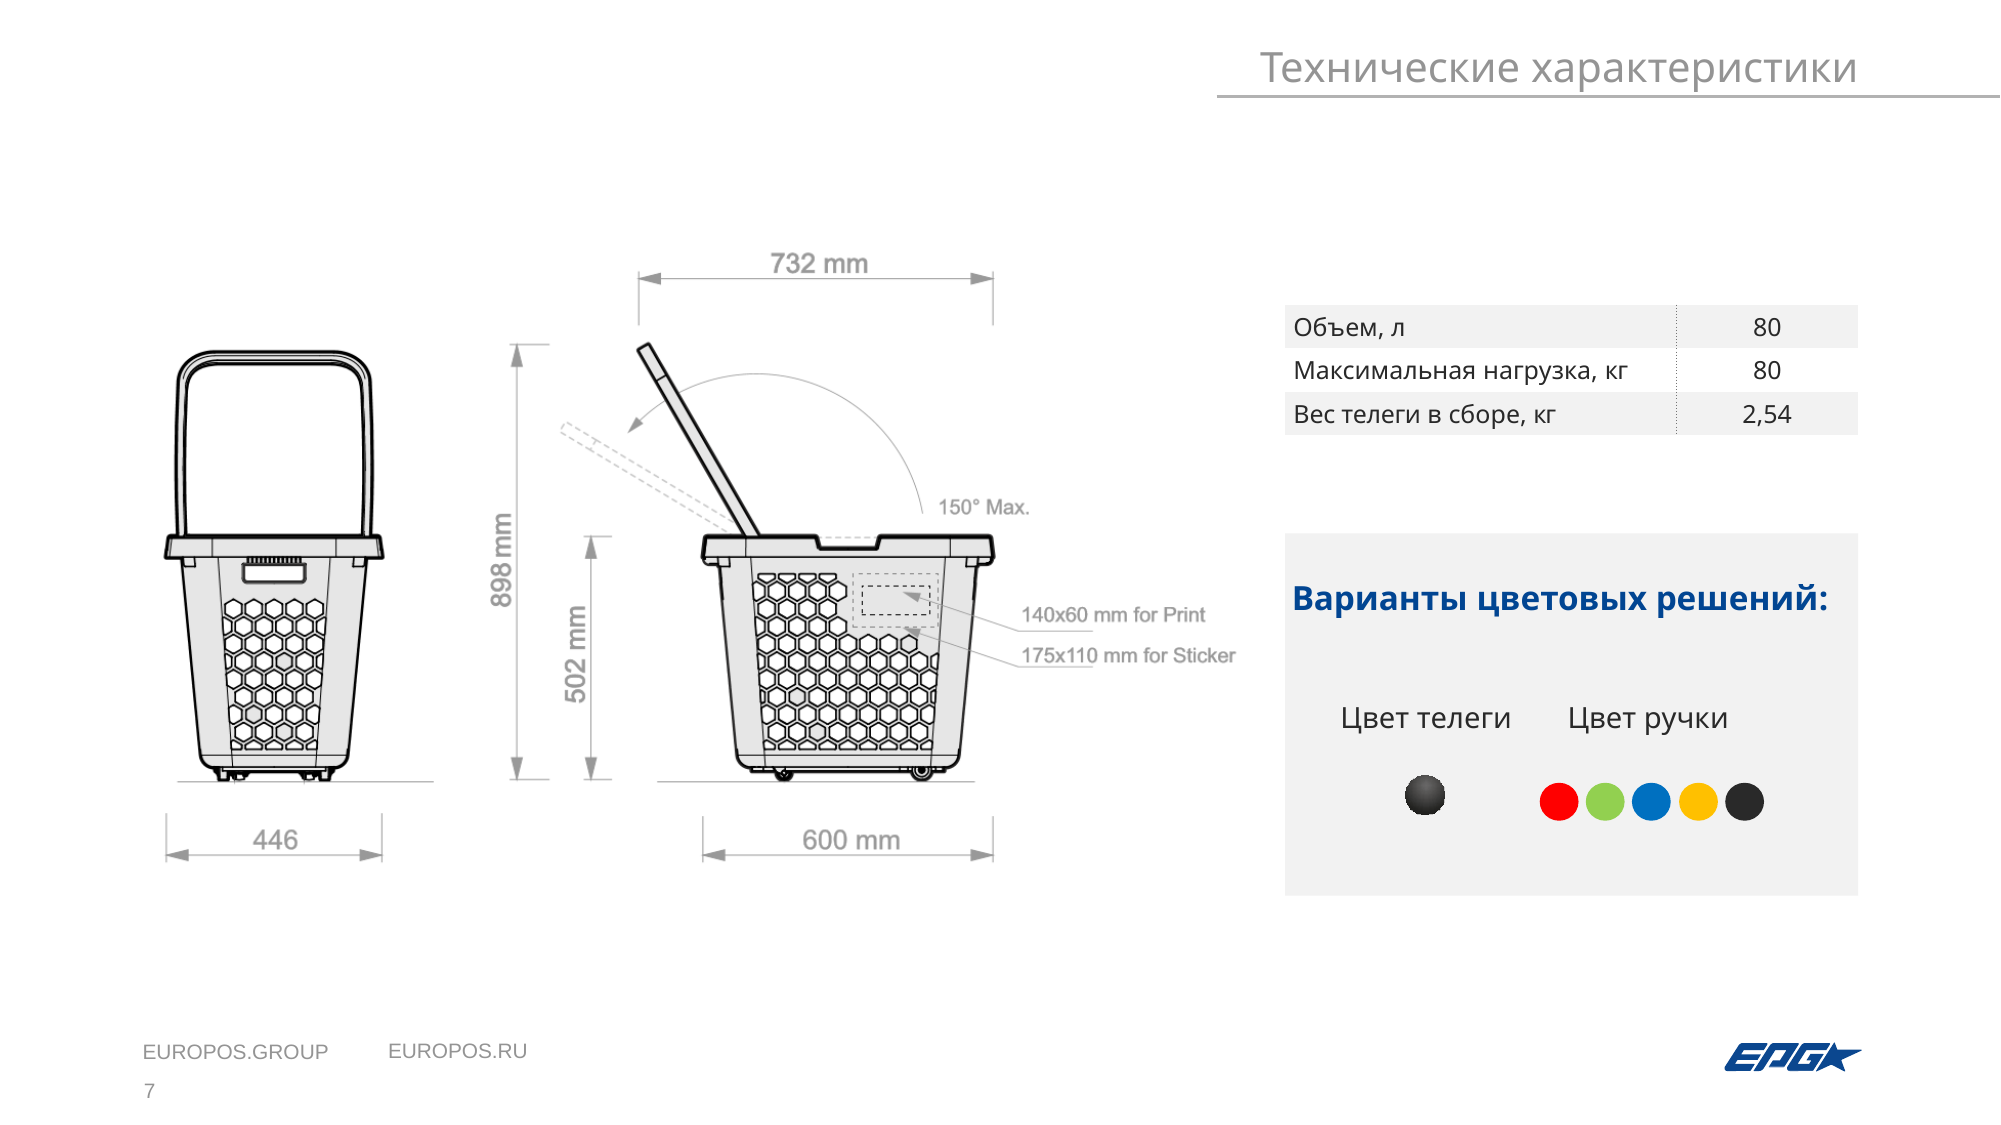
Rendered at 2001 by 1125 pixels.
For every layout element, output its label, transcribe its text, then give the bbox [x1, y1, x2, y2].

table_header Объем, л [1285, 305, 1677, 348]
picture [1405, 775, 1446, 816]
text_box [1538, 781, 1581, 823]
text_box Варианты цветовых решений: [1272, 575, 1846, 618]
text_box 7 [137, 1072, 357, 1109]
table_cell Максимальная нагрузка, кг [1285, 348, 1677, 392]
table_cell Вес телеги в сборе, кг [1285, 392, 1677, 435]
text_box [1723, 781, 1766, 823]
table_cell 2,54 [1677, 392, 1858, 435]
text_box [1284, 532, 1860, 897]
table_header 80 [1677, 305, 1858, 348]
text_box [1584, 781, 1627, 823]
text_box Технические характеристики [662, 33, 1874, 99]
text_box Цвет телеги [1314, 697, 1536, 735]
text_box Цвет ручки [1536, 697, 1759, 735]
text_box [135, 1030, 1863, 1072]
text_box [1677, 781, 1720, 823]
text_box [1630, 781, 1673, 823]
picture [61, 234, 1256, 891]
table_cell 80 [1677, 348, 1858, 392]
